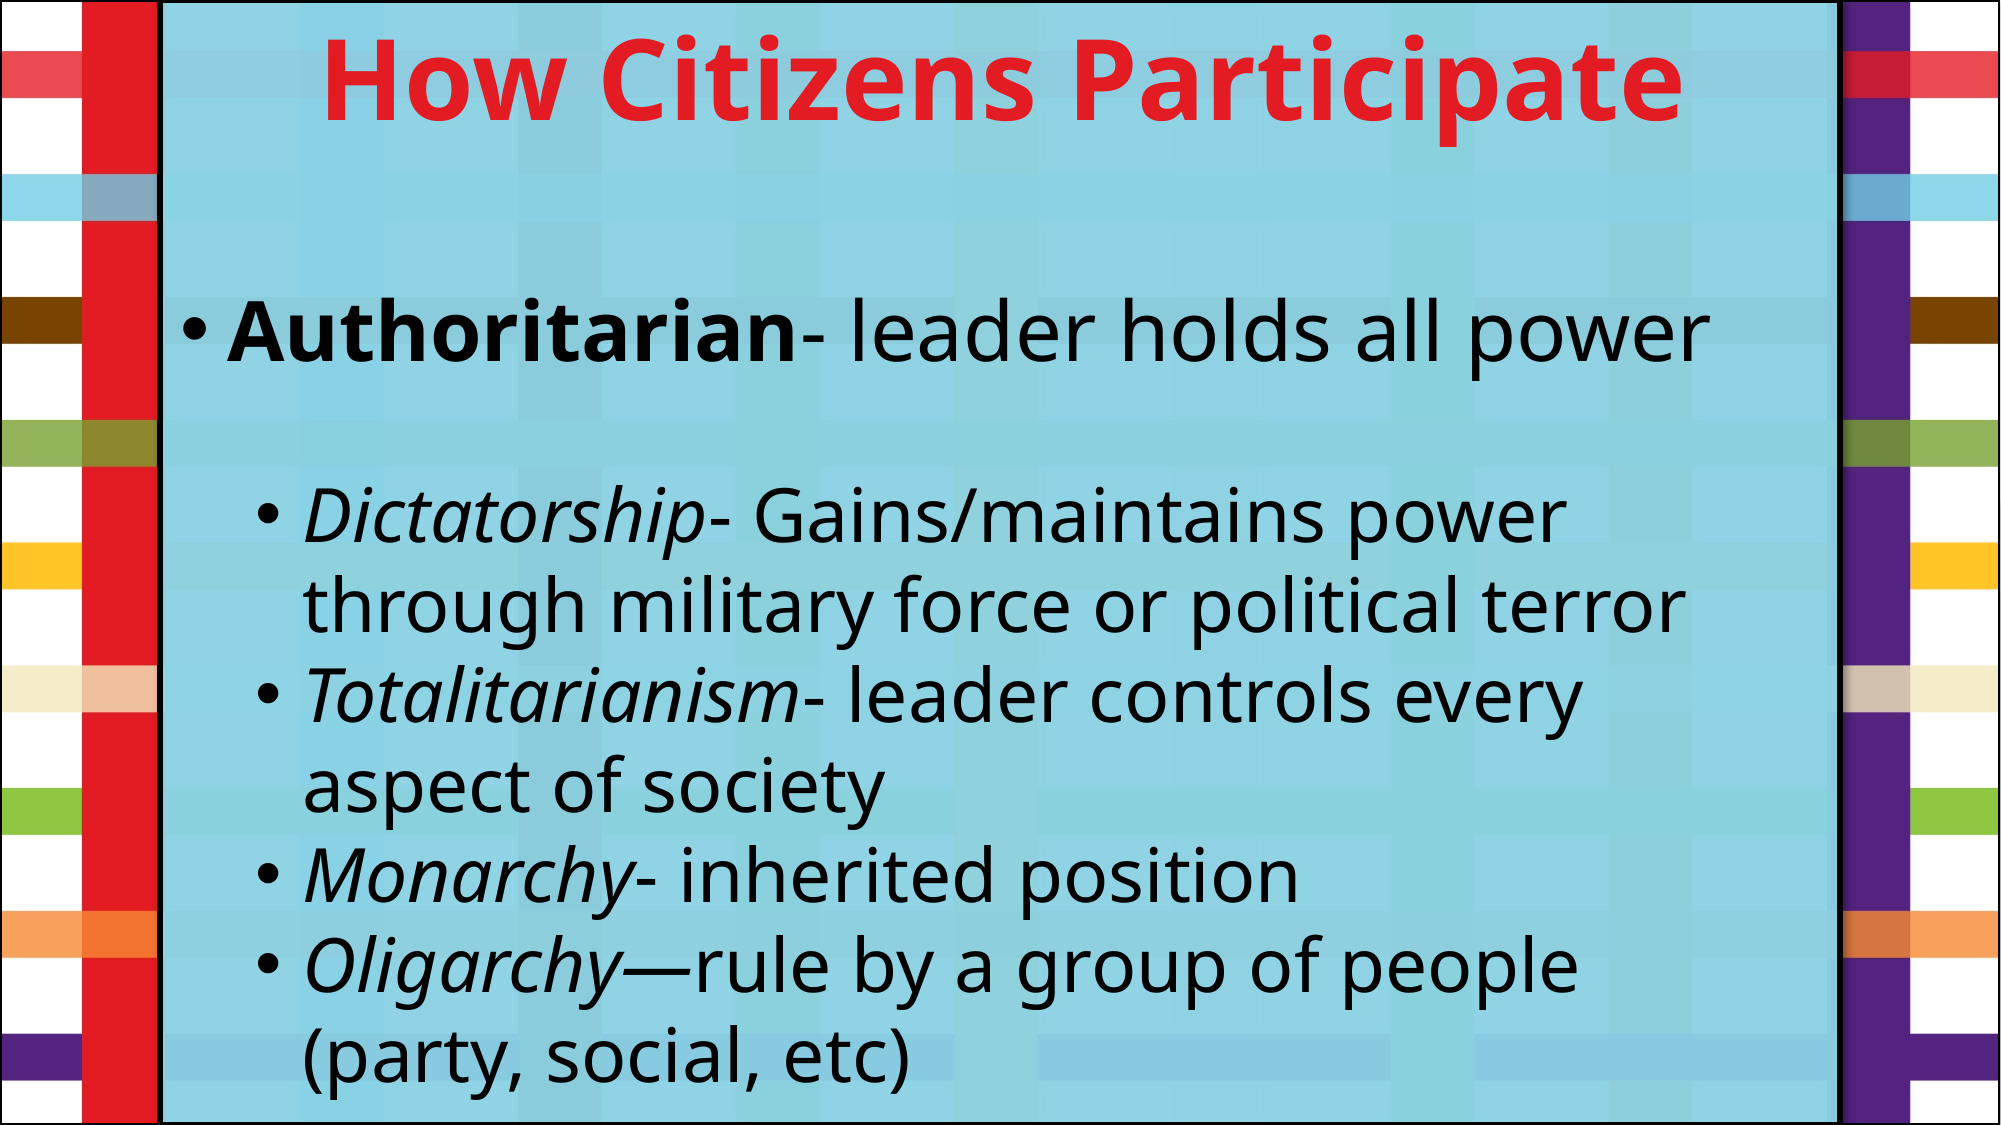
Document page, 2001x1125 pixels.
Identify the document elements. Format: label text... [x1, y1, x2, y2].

text_box How Citizens Participate [303, 0, 1702, 150]
text_box Authoritarian- leader holds all power Dictatorship- Gains/maintains power through military force or political terror Totalitarianism- leader controls every aspect of society Monarchy- inherited position Oligarchy—rule by a group of people (party, social, etc) [165, 270, 1826, 1105]
text_box [158, 0, 1841, 1125]
text_box [0, 0, 158, 1125]
text_box [1849, 0, 2000, 1125]
